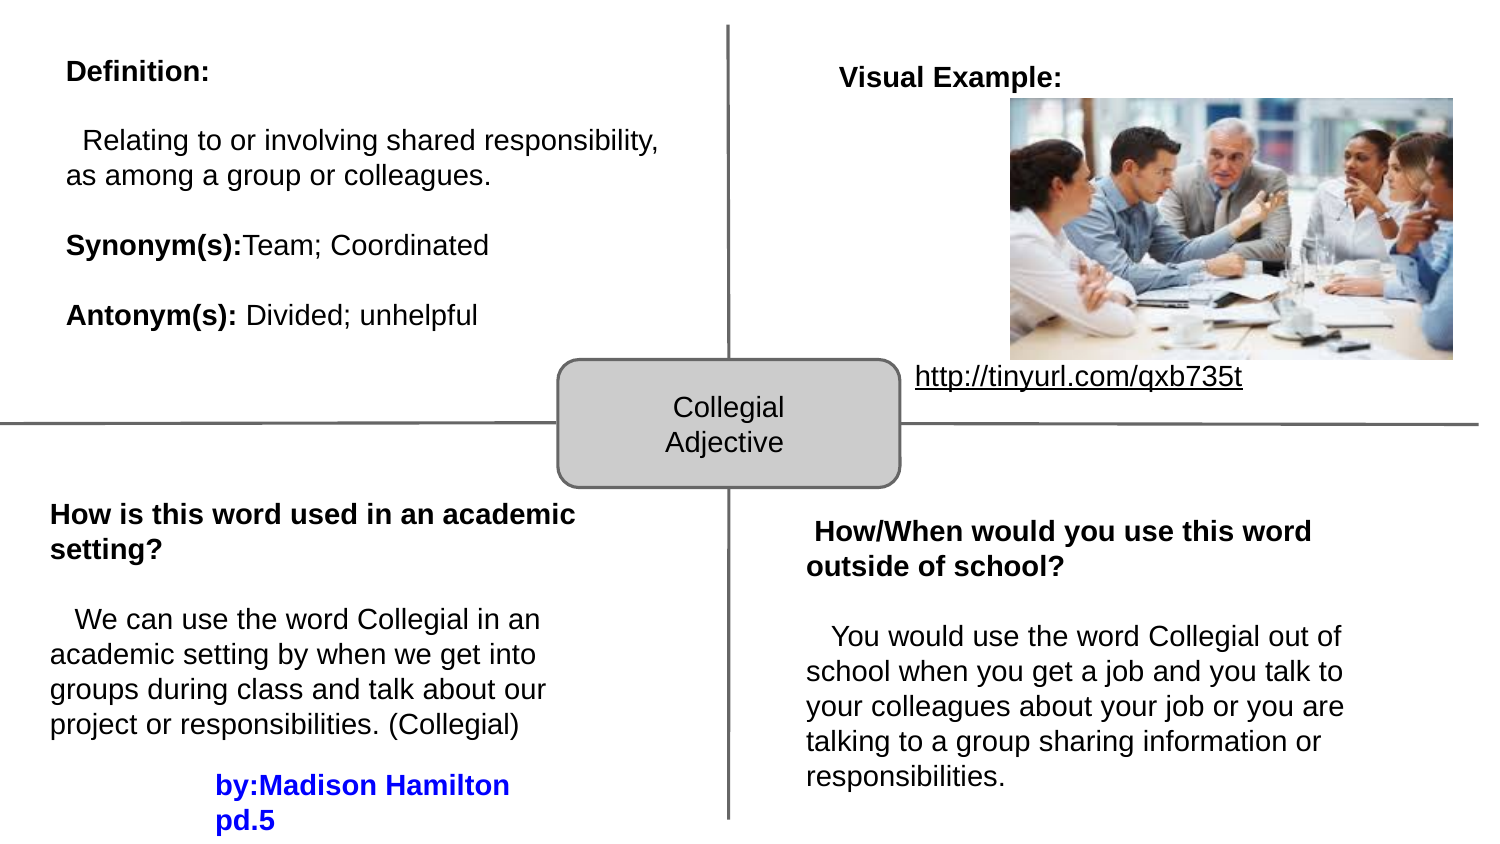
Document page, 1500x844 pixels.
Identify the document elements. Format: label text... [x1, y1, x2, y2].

text_box Visual Example: [791, 43, 1453, 332]
text_box by:Madison Hamilton pd.5 [200, 750, 593, 802]
text_box Collegial Adjective [557, 359, 900, 488]
text_box How/When would you use this word outside of school? You would use the word Collegial out of school when you get a job and you talk to your colleagues about your job or you are talking to a group sharing information or responsibilities. [791, 497, 1391, 803]
text_box Definition: Relating to or involving shared responsibility, as among a group or colleagues. Synonym(s):Team; Coordinated Antonym(s): Divided; unhelpful [50, 36, 692, 342]
picture [1010, 98, 1453, 360]
text_box How is this word used in an academic setting? We can use the word Collegial in an academic setting by when we get into groups during class and talk about our project or responsibilities. (Collegial) [34, 445, 635, 751]
text_box http://tinyurl.com/qxb735t [899, 342, 1275, 423]
